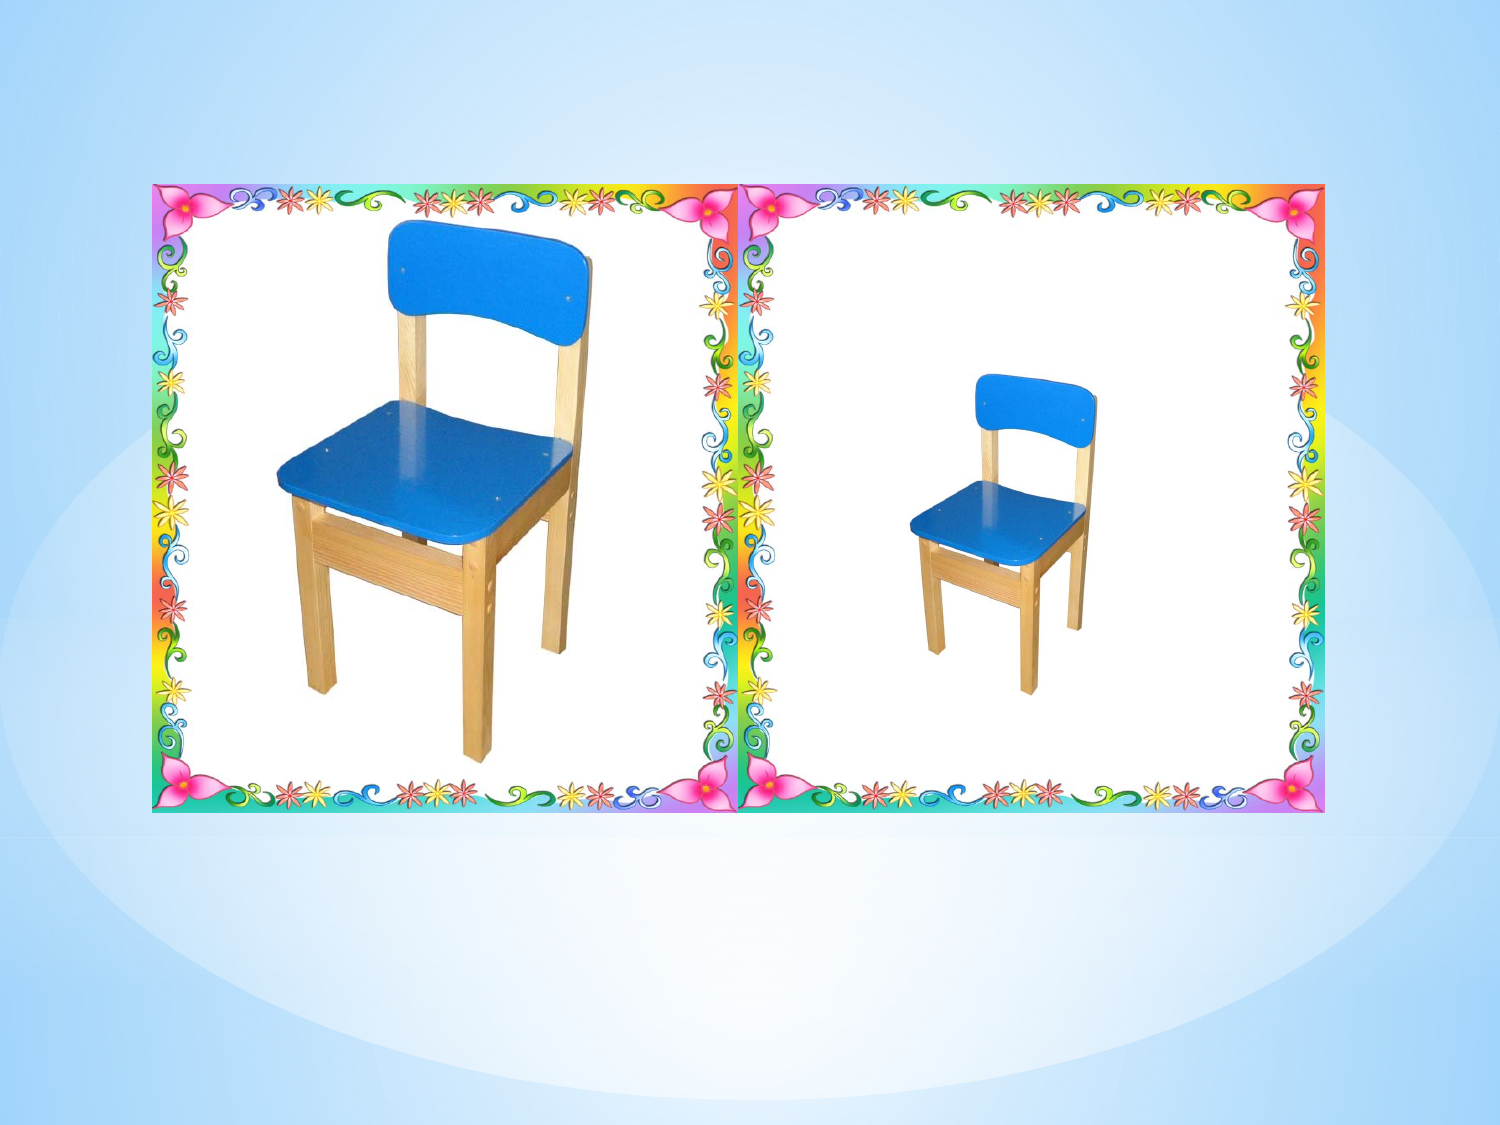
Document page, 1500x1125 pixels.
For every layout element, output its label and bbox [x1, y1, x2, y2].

picture [152, 184, 1325, 813]
